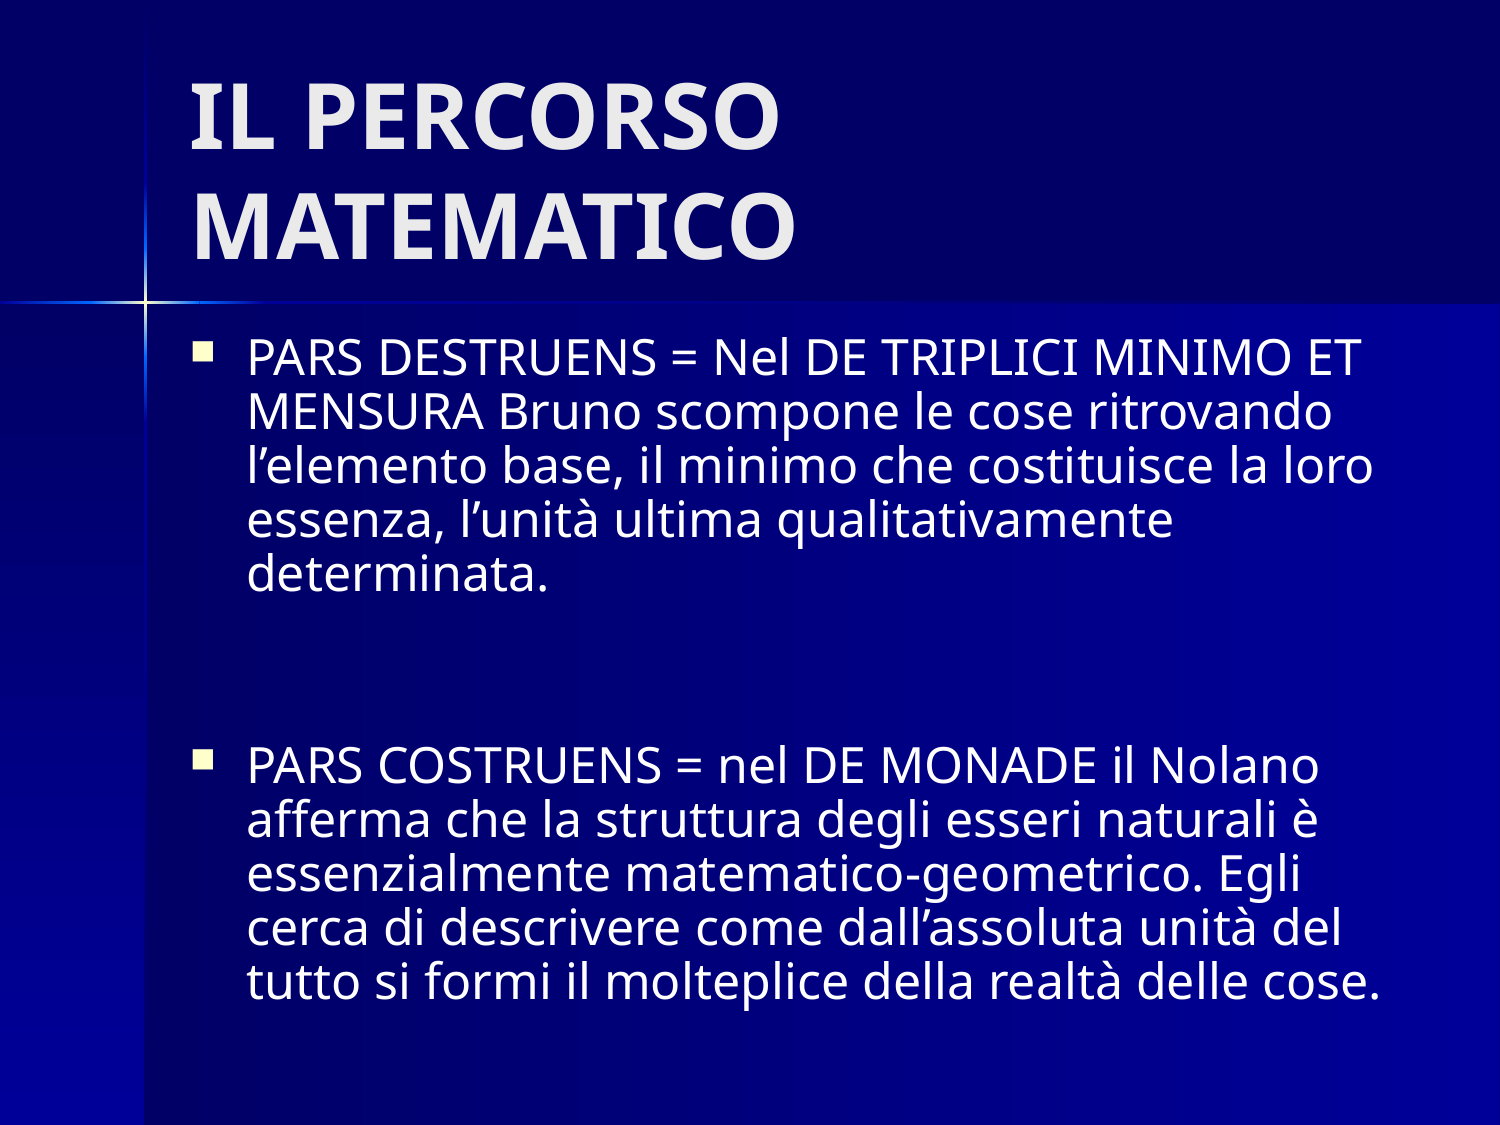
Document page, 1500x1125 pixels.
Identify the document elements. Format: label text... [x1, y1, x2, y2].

list PARS DESTRUENS = Nel DE TRIPLICI MINIMO ET MENSURA Bruno scompone le cose ritrovando l’elemento base, il minimo che costituisce la loro essenza, l’unità ultima qualitativamente determinata. PARS COSTRUENS = nel DE MONADE il Nolano afferma che la struttura degli esseri naturali è essenzialmente matematico-geometrico. Egli cerca di descrivere come dall’assoluta unità del tutto si formi il molteplice della realtà delle cose. [174, 324, 1413, 1000]
title IL PERCORSO MATEMATICO [174, 50, 1413, 285]
